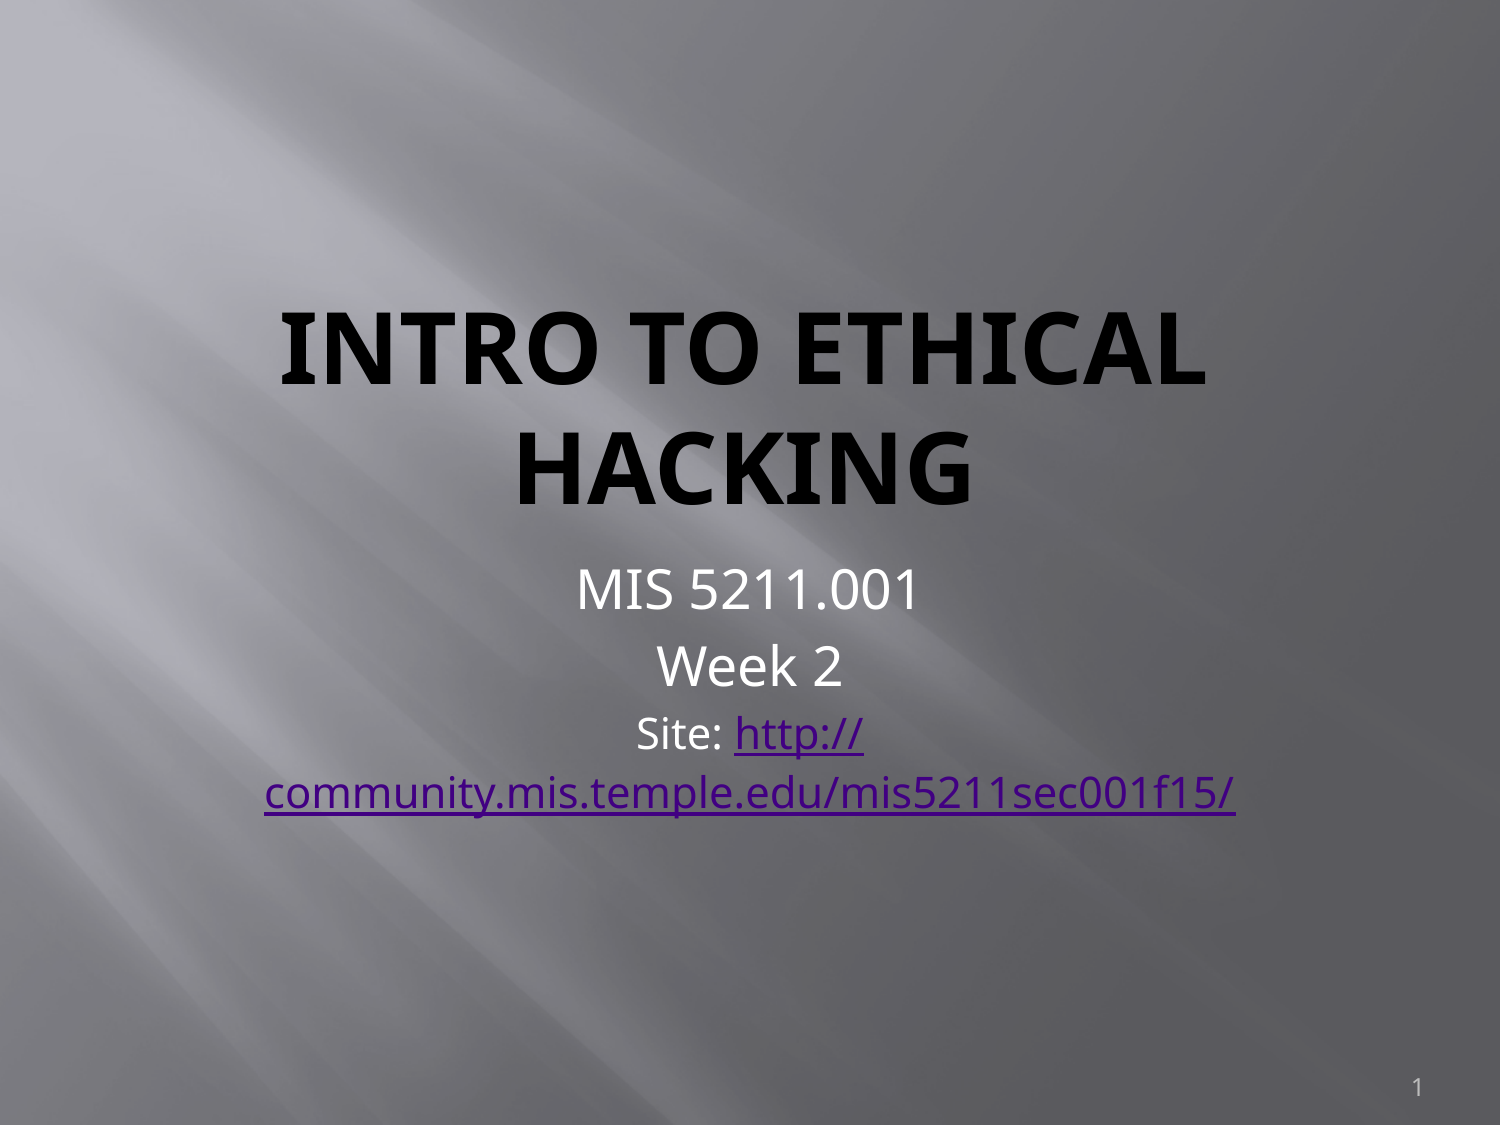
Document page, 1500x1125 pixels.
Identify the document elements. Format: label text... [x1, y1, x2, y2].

title Intro to Ethical Hacking [69, 224, 1420, 525]
slide_number 1 [1299, 1052, 1425, 1113]
subtitle MIS 5211.001 Week 2 Site: http://community.mis.temple.edu/mis5211sec001f15/ [212, 546, 1288, 834]
